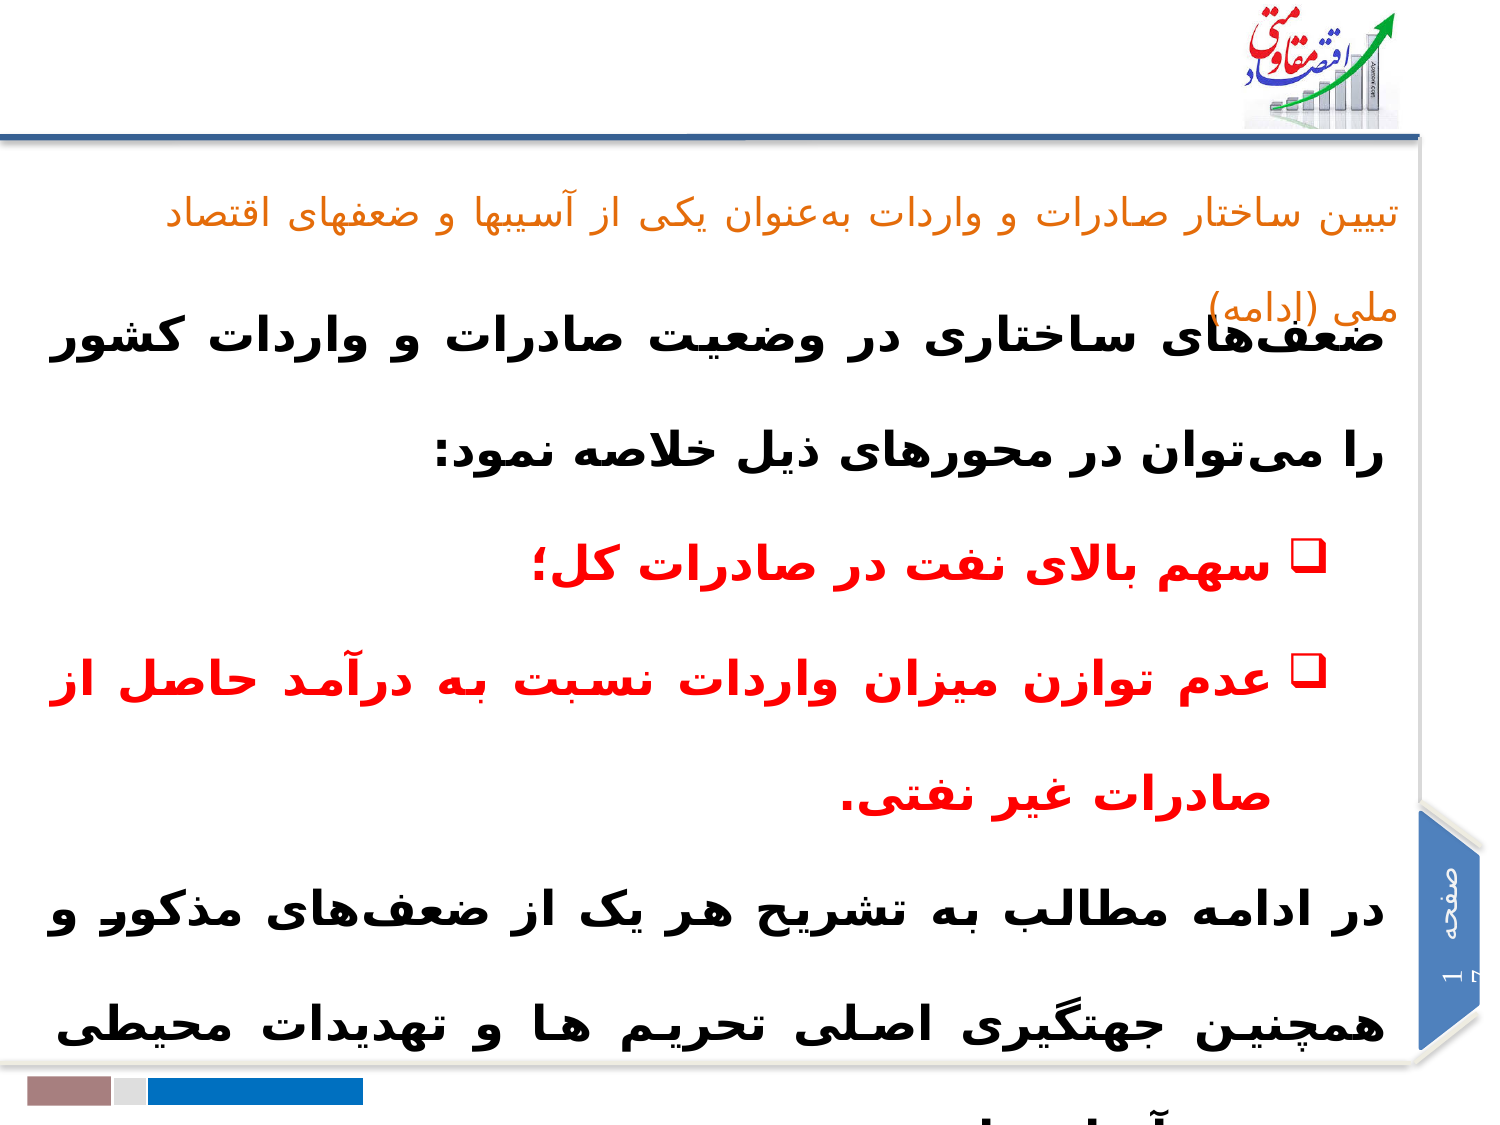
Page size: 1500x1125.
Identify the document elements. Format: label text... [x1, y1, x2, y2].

text_box ضعف‌های ساختاری در وضعیت صادرات و واردات کشور را می‌توان در محورهای ذیل خلاصه نمود: سهم بالای نفت در صادرات کل؛ عدم توازن میزان واردات نسبت به درآمد حاصل از صادرات غیر نفتی. در ادامه مطالب به تشریح هر یک از ضعف‌های مذکور و همچنین جهت‏گیری اصلی تحریم ها و تهدیدات محیطی نسبت به آنها پرداخته می شود. [30, 238, 1402, 1125]
picture [1224, 4, 1418, 129]
text_box تبیین ساختار صادرات و واردات به‌عنوان یکی از آسیب‏ها و ضعف‏های اقتصاد ملی (ادامه) [147, 132, 1471, 338]
